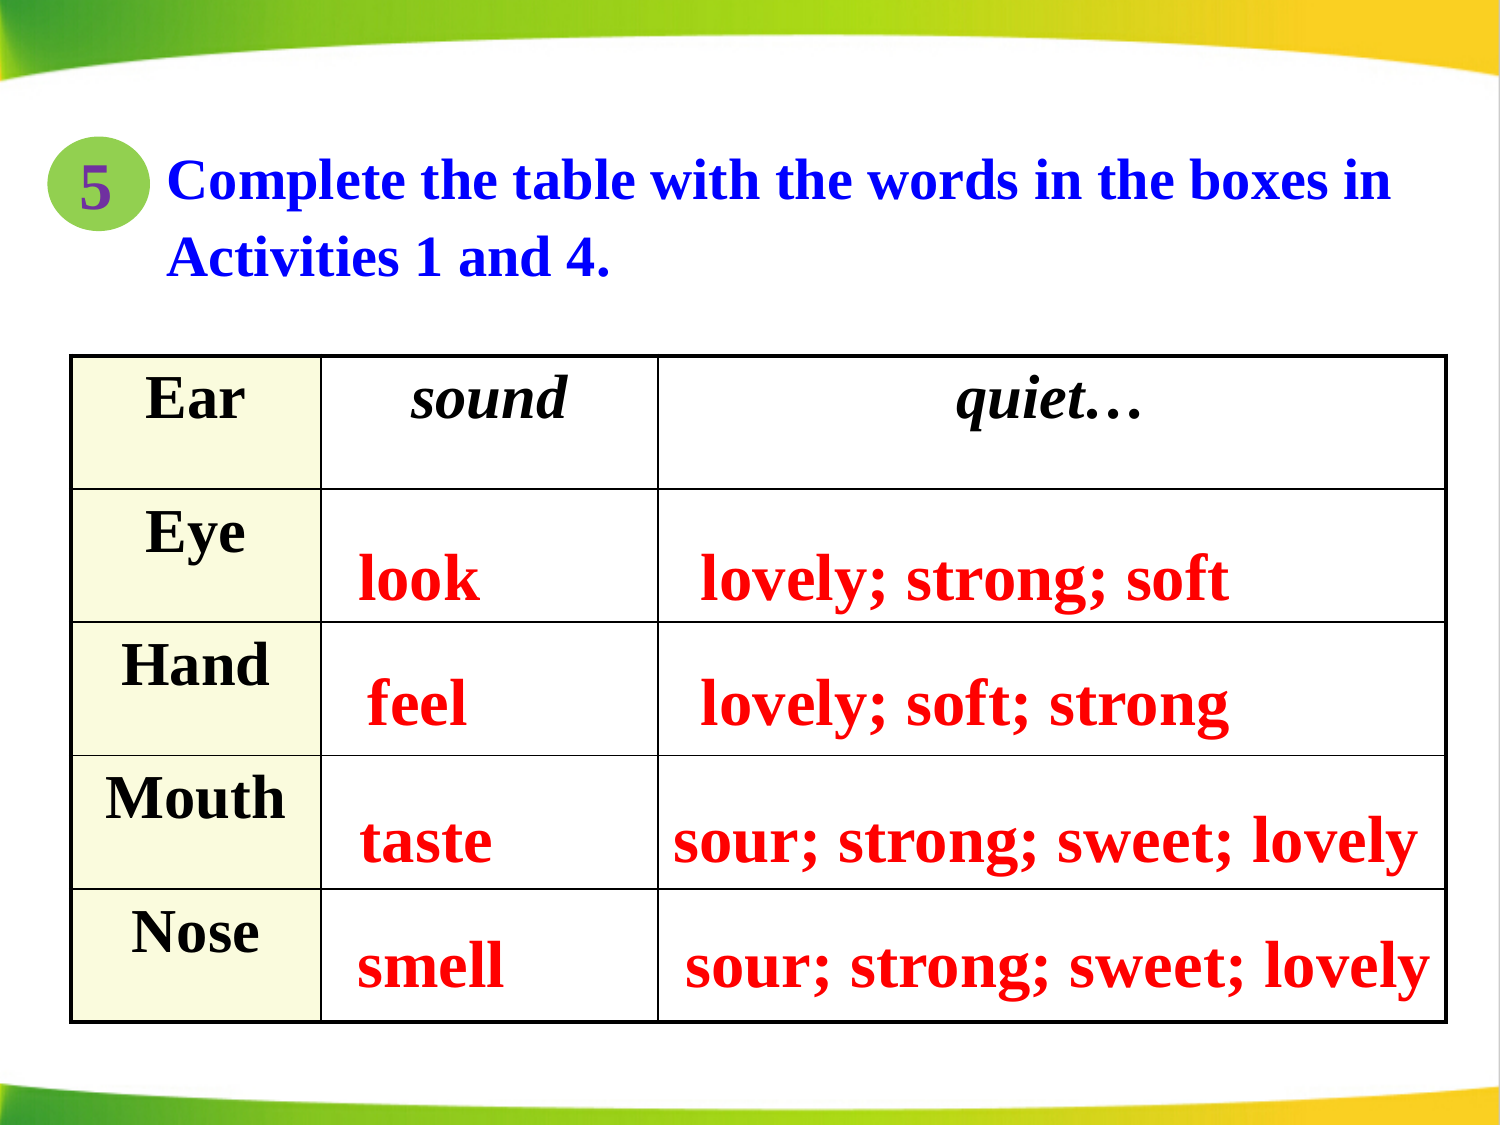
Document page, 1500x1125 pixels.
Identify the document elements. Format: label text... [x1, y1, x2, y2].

text_box sour; strong; sweet; lovely [670, 905, 1448, 1009]
text_box taste [344, 780, 509, 884]
table_header sound [322, 358, 657, 488]
text_box sour; strong; sweet; lovely [658, 780, 1435, 884]
table_cell [322, 490, 657, 621]
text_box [47, 135, 195, 232]
table_cell Nose [73, 890, 320, 1020]
text_box lovely; strong; soft [686, 518, 1246, 621]
text_box look [343, 518, 496, 621]
table_cell [659, 623, 1444, 755]
table_cell Mouth [73, 756, 320, 888]
table_cell [659, 890, 1444, 1020]
table_cell [322, 756, 657, 888]
table_header Ear [73, 358, 320, 488]
table_cell Hand [73, 623, 320, 755]
picture [0, 0, 1500, 1125]
table_cell [322, 623, 657, 755]
table_cell [322, 890, 657, 1020]
text_box lovely; soft; strong [686, 643, 1246, 746]
text_box Complete the table with the words in the boxes in Activities 1 and 4. [152, 127, 1500, 296]
table_cell [659, 756, 1444, 888]
table_cell Eye [73, 490, 320, 621]
table_cell [659, 490, 1444, 621]
text_box smell [342, 905, 521, 1009]
table_header quiet… [659, 358, 1444, 488]
text_box feel [353, 643, 484, 746]
